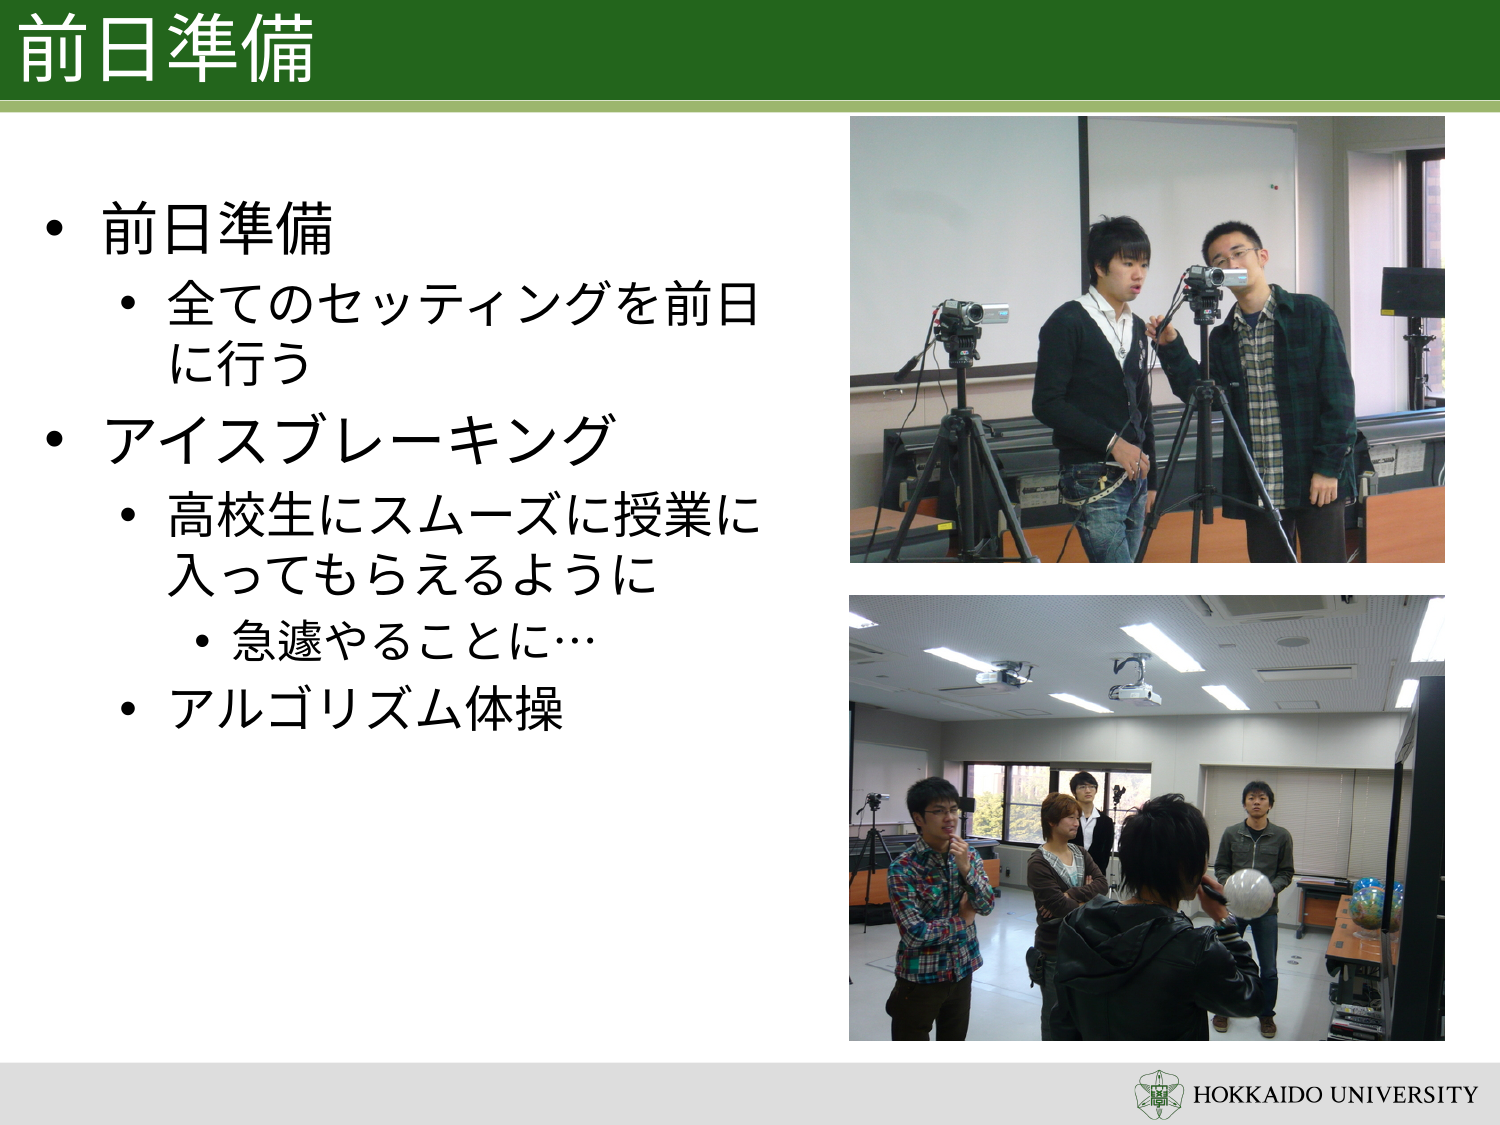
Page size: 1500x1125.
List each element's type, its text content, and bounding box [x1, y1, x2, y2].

title 前日準備 [0, 4, 1241, 89]
list 前日準備 全てのセッティングを前日に行う アイスブレーキング 高校生にスムーズに授業に入ってもらえるように 急遽やることに… アルゴリズム体操 [29, 184, 826, 1000]
picture [1125, 1064, 1488, 1125]
picture [849, 116, 1445, 563]
picture [849, 594, 1445, 1042]
